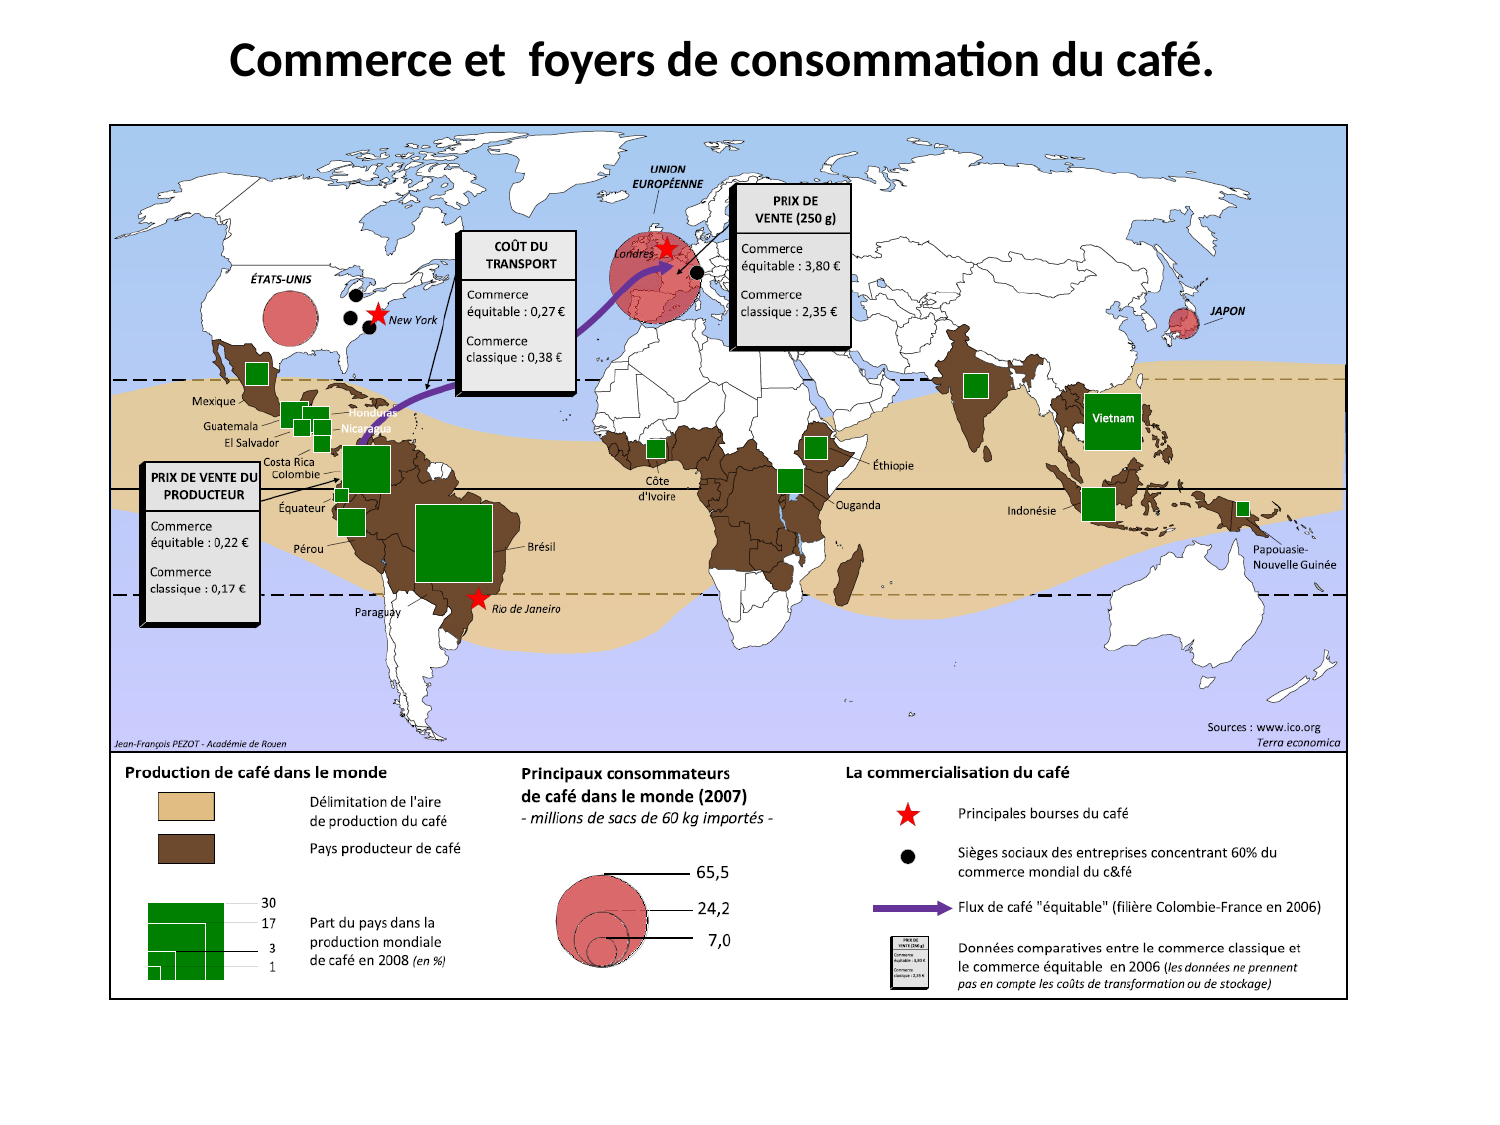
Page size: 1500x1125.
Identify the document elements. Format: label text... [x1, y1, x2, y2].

text_box Commerce et foyers de consommation du café. [53, 19, 1403, 79]
picture [101, 113, 1355, 1009]
